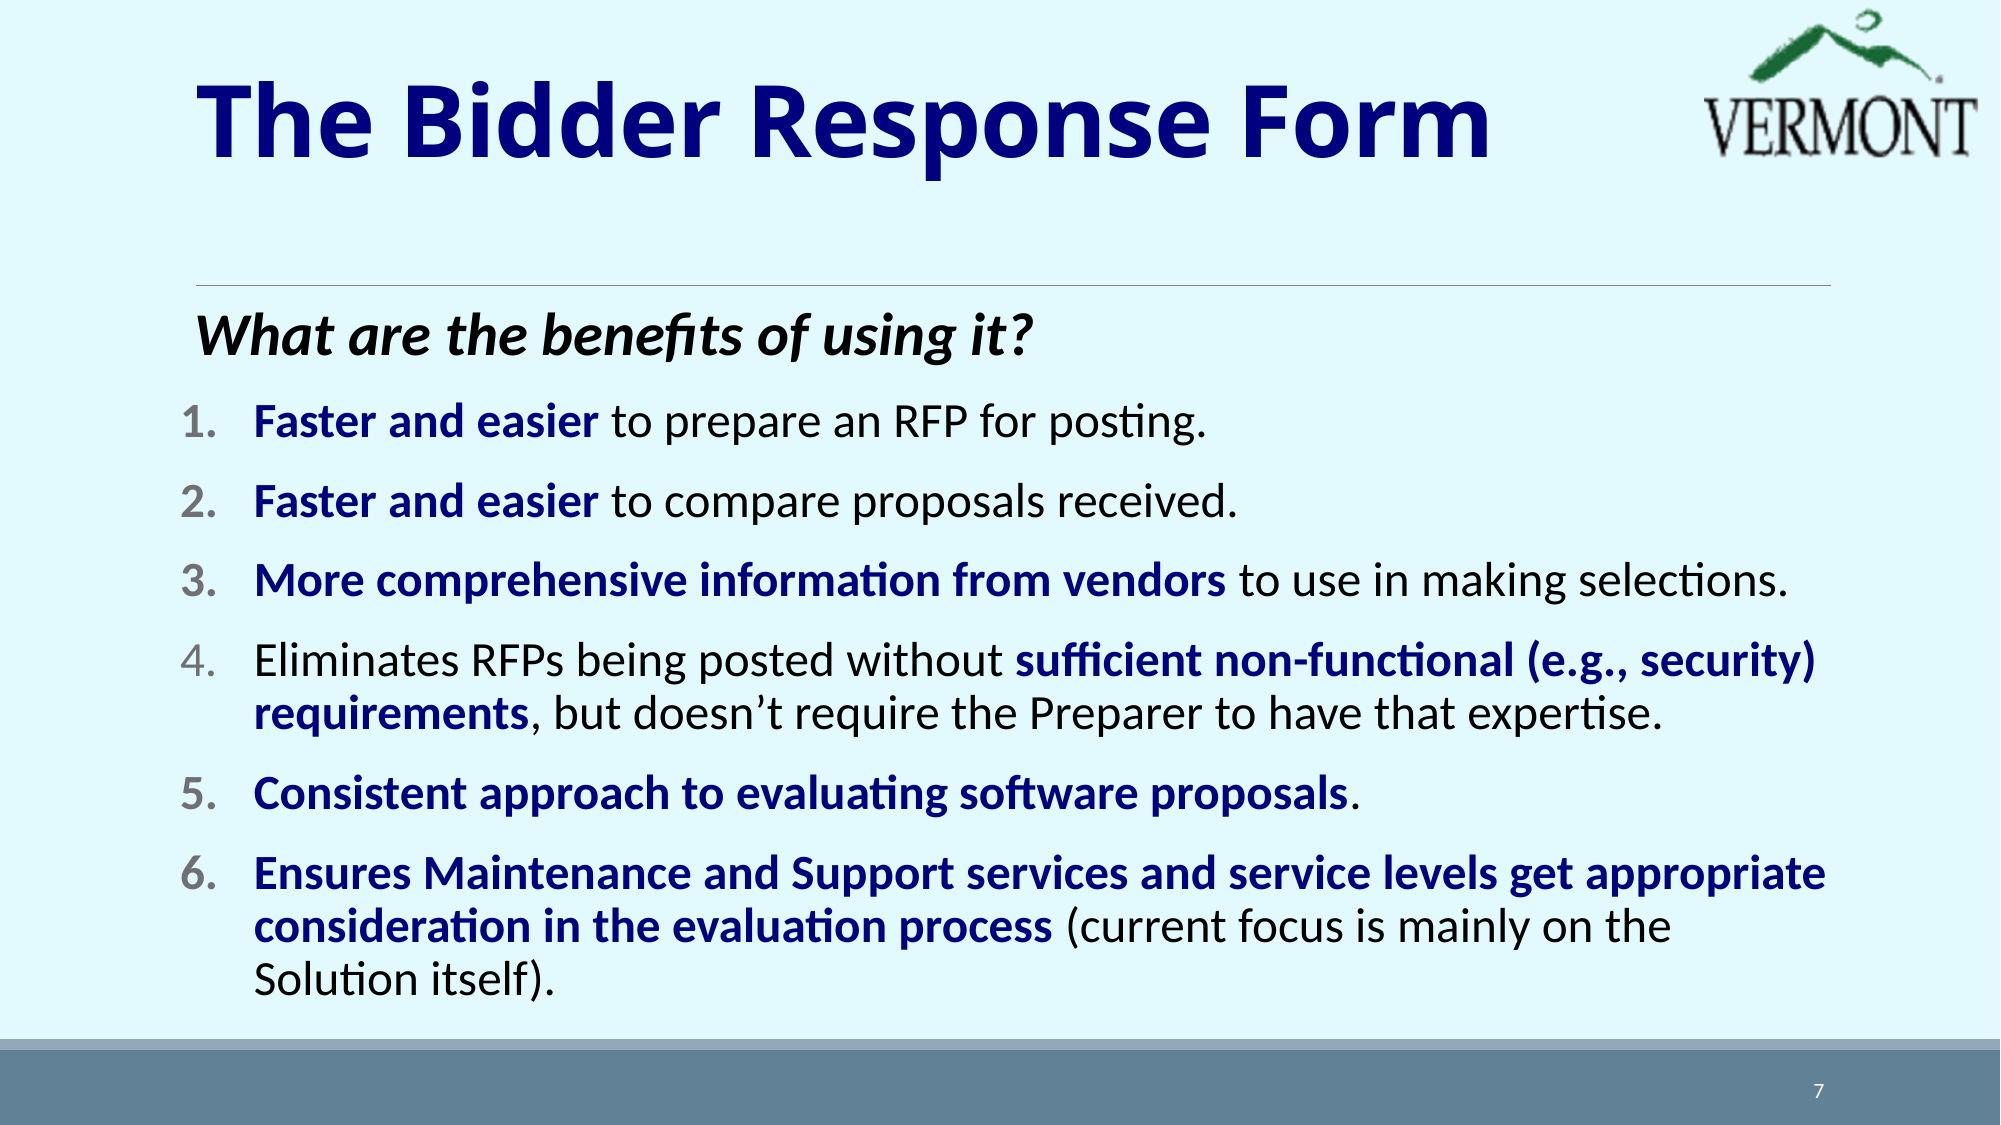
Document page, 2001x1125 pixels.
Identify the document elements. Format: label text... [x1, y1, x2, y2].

title The Bidder Response Form [180, 47, 1830, 186]
list What are the benefits of using it? Faster and easier to prepare an RFP for posting. Faster and easier to compare proposals received. More comprehensive information from vendors to use in making selections. Eliminates RFPs being posted without sufficient non-functional (e.g., security) requirements, but doesn’t require the Preparer to have that expertise. Consistent approach to evaluating software proposals. Ensures Maintenance and Support services and service levels get appropriate consideration in the evaluation process (current focus is mainly on the Solution itself). [180, 295, 1830, 1040]
picture [1704, 5, 1979, 166]
slide_number 7 [1624, 1059, 1840, 1120]
